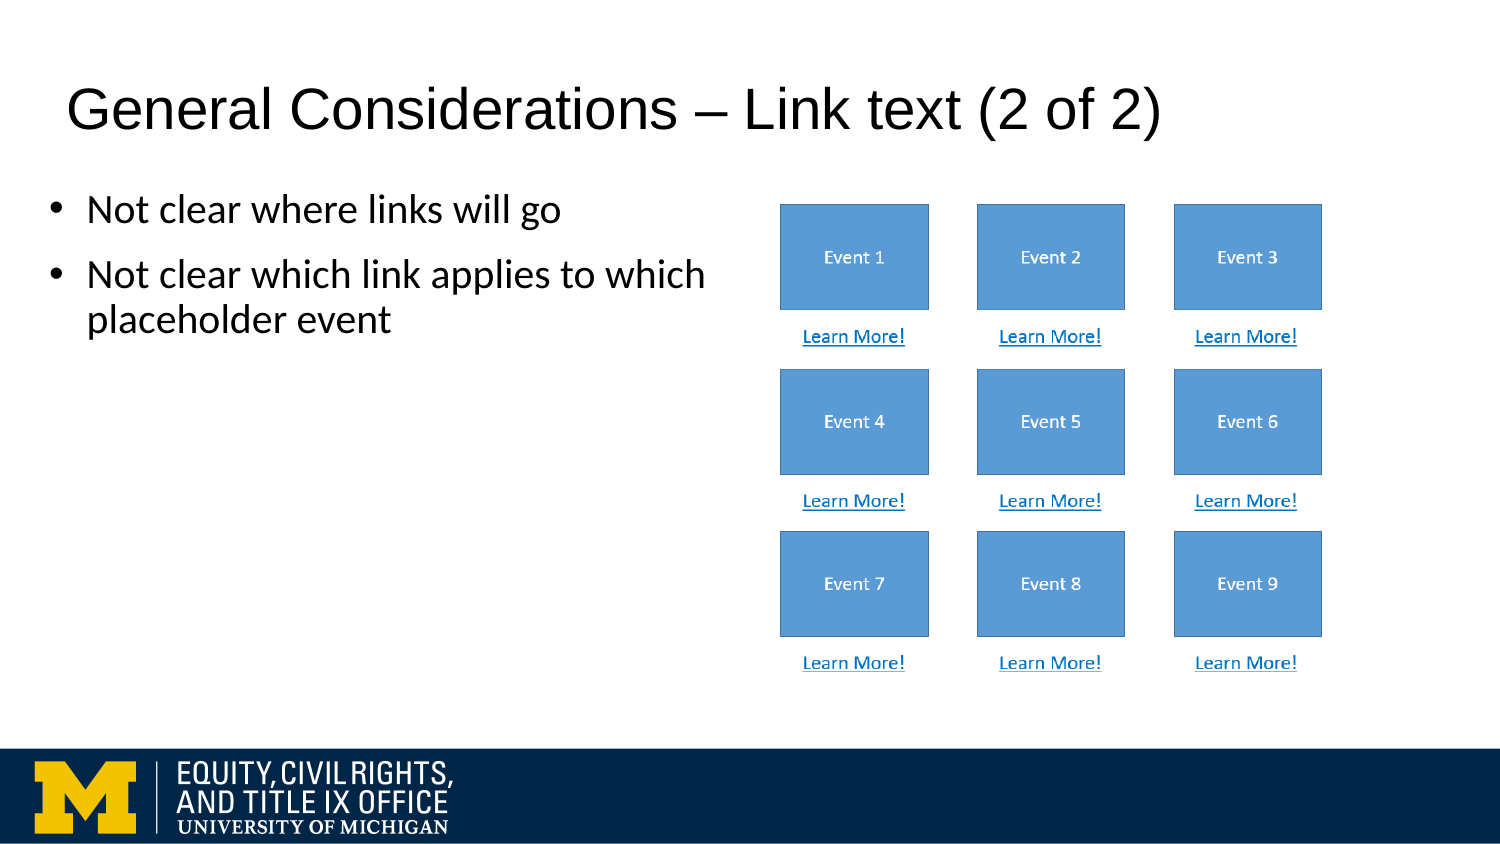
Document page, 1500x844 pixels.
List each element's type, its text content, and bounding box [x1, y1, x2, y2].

picture [749, 173, 1368, 672]
list Not clear where links will go Not clear which link applies to which placeholder event [34, 172, 750, 733]
picture [34, 760, 453, 834]
title General Considerations – Link text (2 of 2) [51, 56, 1449, 151]
